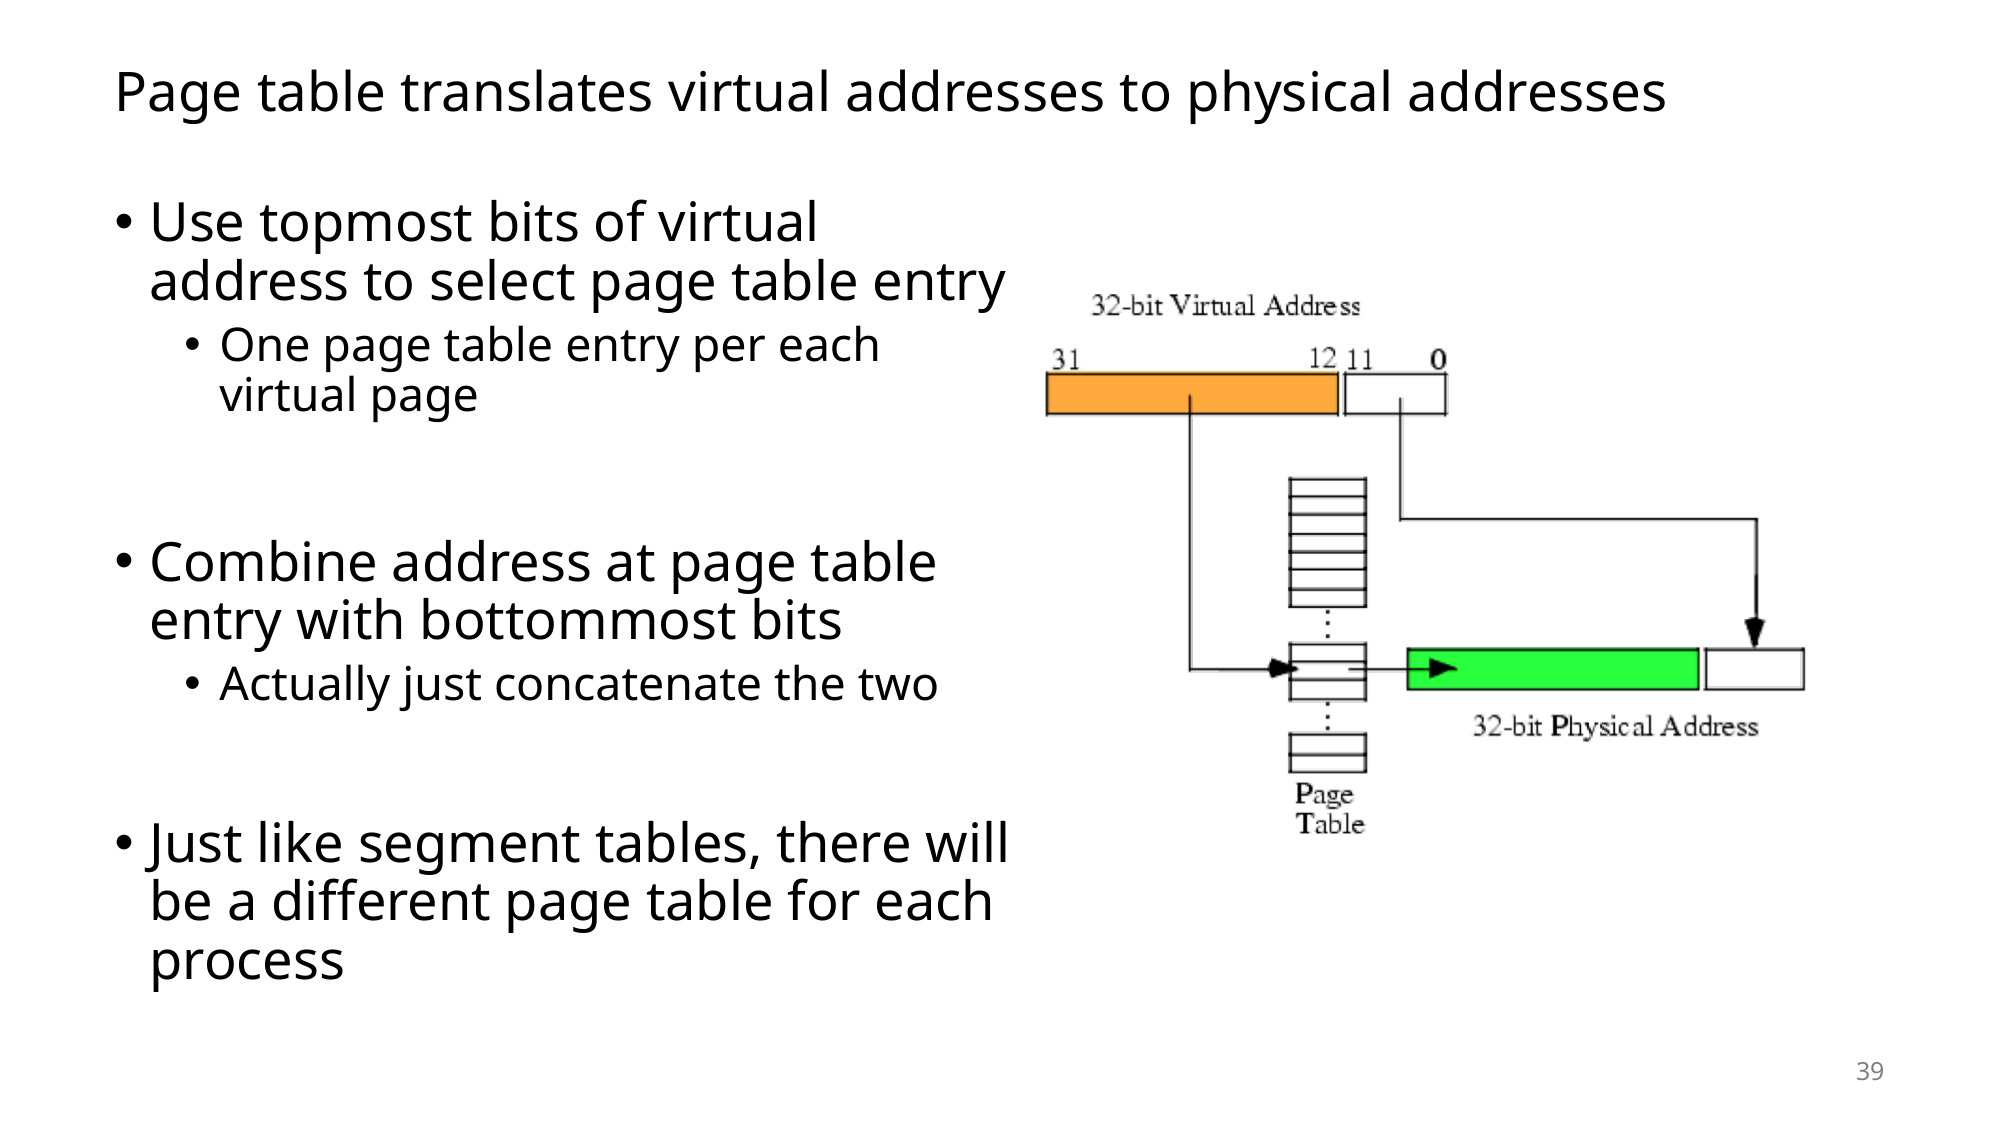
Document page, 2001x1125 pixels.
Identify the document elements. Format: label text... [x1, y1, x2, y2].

title Page table translates virtual addresses to physical addresses [99, 37, 1900, 150]
picture [956, 248, 1900, 877]
slide_number 39 [1749, 1042, 1900, 1103]
list Use topmost bits of virtual address to select page table entry One page table entry per each virtual page Combine address at page table entry with bottommost bits Actually just concatenate the two Just like segment tables, there will be a different page table for each process [99, 187, 1044, 1013]
